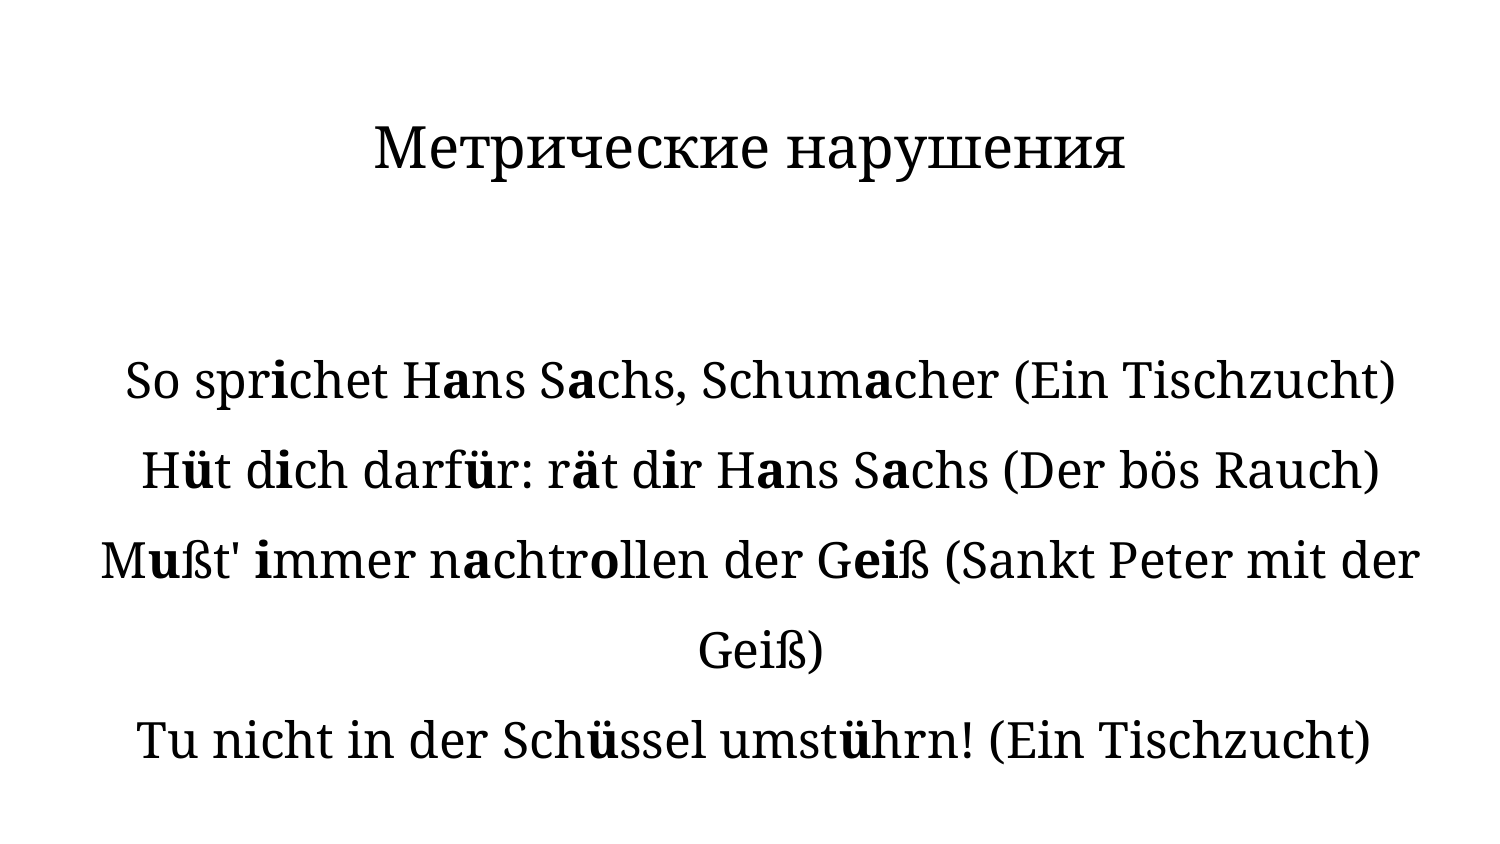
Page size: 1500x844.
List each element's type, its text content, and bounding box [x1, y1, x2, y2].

list So sprichet Hans Sachs, Schumacher (Ein Tischzucht) Hüt dich darfür: rät dir Hans Sachs (Der bös Rauch) Mußt' immer nachtrollen der Geiß (Sankt Peter mit der Geiß) Tu nicht in der Schüssel umstührn! (Ein Tischzucht) [55, 304, 1467, 844]
title Метрические нарушения [103, 95, 1397, 259]
